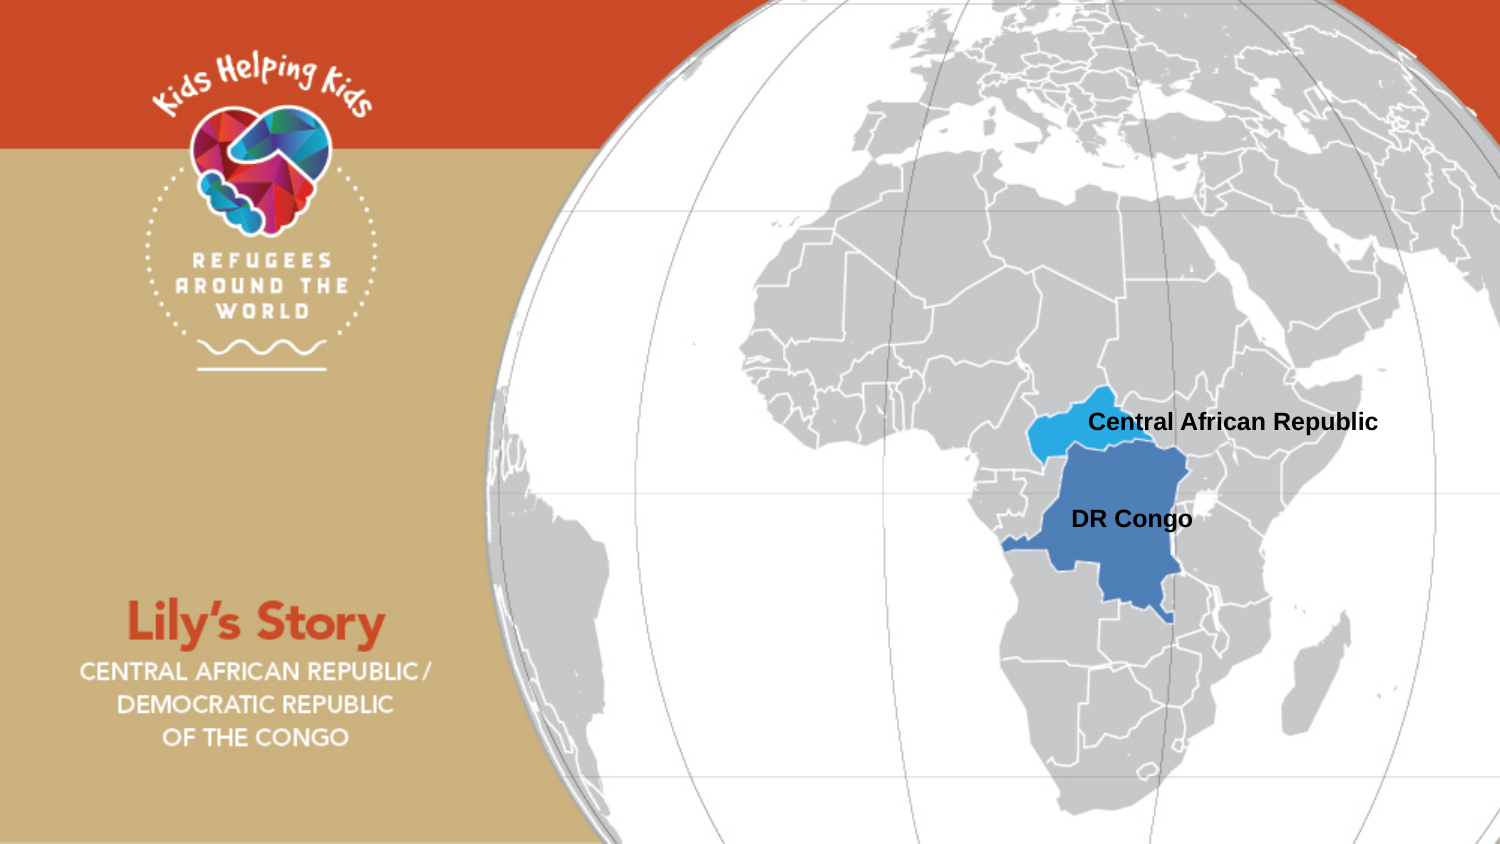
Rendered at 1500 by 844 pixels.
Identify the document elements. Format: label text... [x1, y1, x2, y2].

picture [0, 0, 1500, 844]
text_box Central African Republic [1073, 398, 1399, 443]
text_box DR Congo [1056, 495, 1246, 540]
